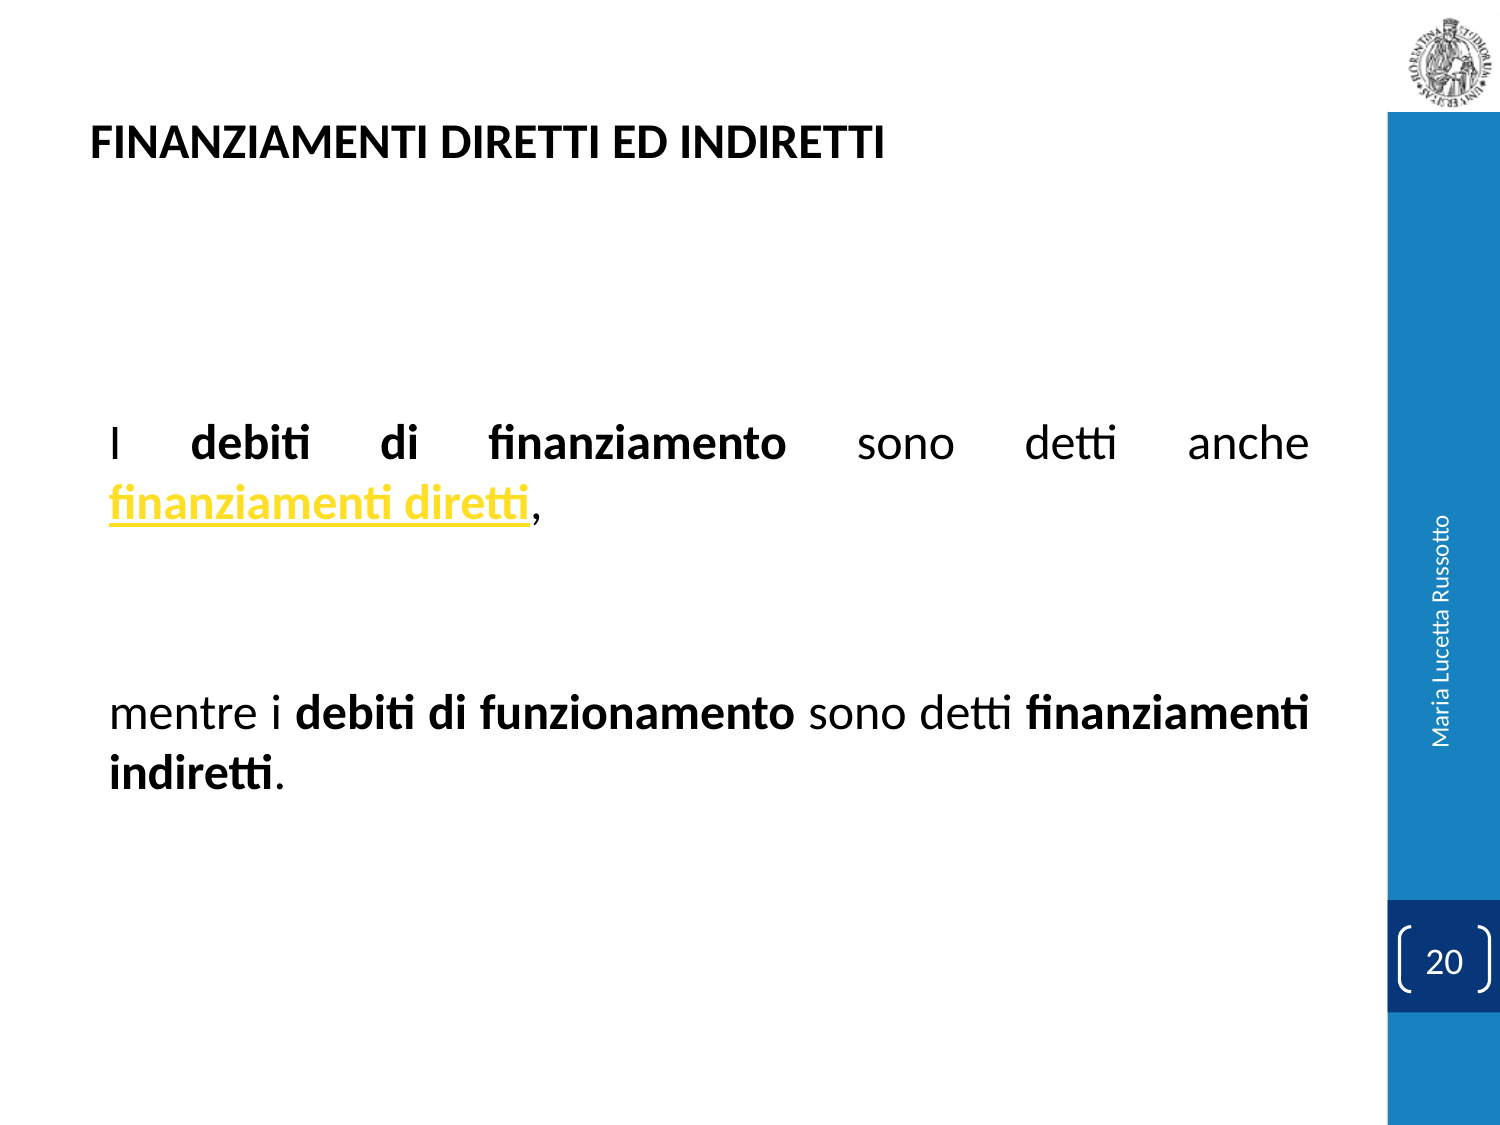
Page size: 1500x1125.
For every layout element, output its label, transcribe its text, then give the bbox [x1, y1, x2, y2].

picture [1387, 0, 1500, 112]
list I debiti di finanziamento sono detti anche finanziamenti diretti, mentre i debiti di funzionamento sono detti finanziamenti indiretti. [75, 262, 1325, 1050]
title FINANZIAMENTI DIRETTI ED INDIRETTI [75, 45, 1325, 233]
slide_number 20 [1397, 925, 1492, 994]
footer Maria Lucetta Russotto [1408, 500, 1469, 889]
